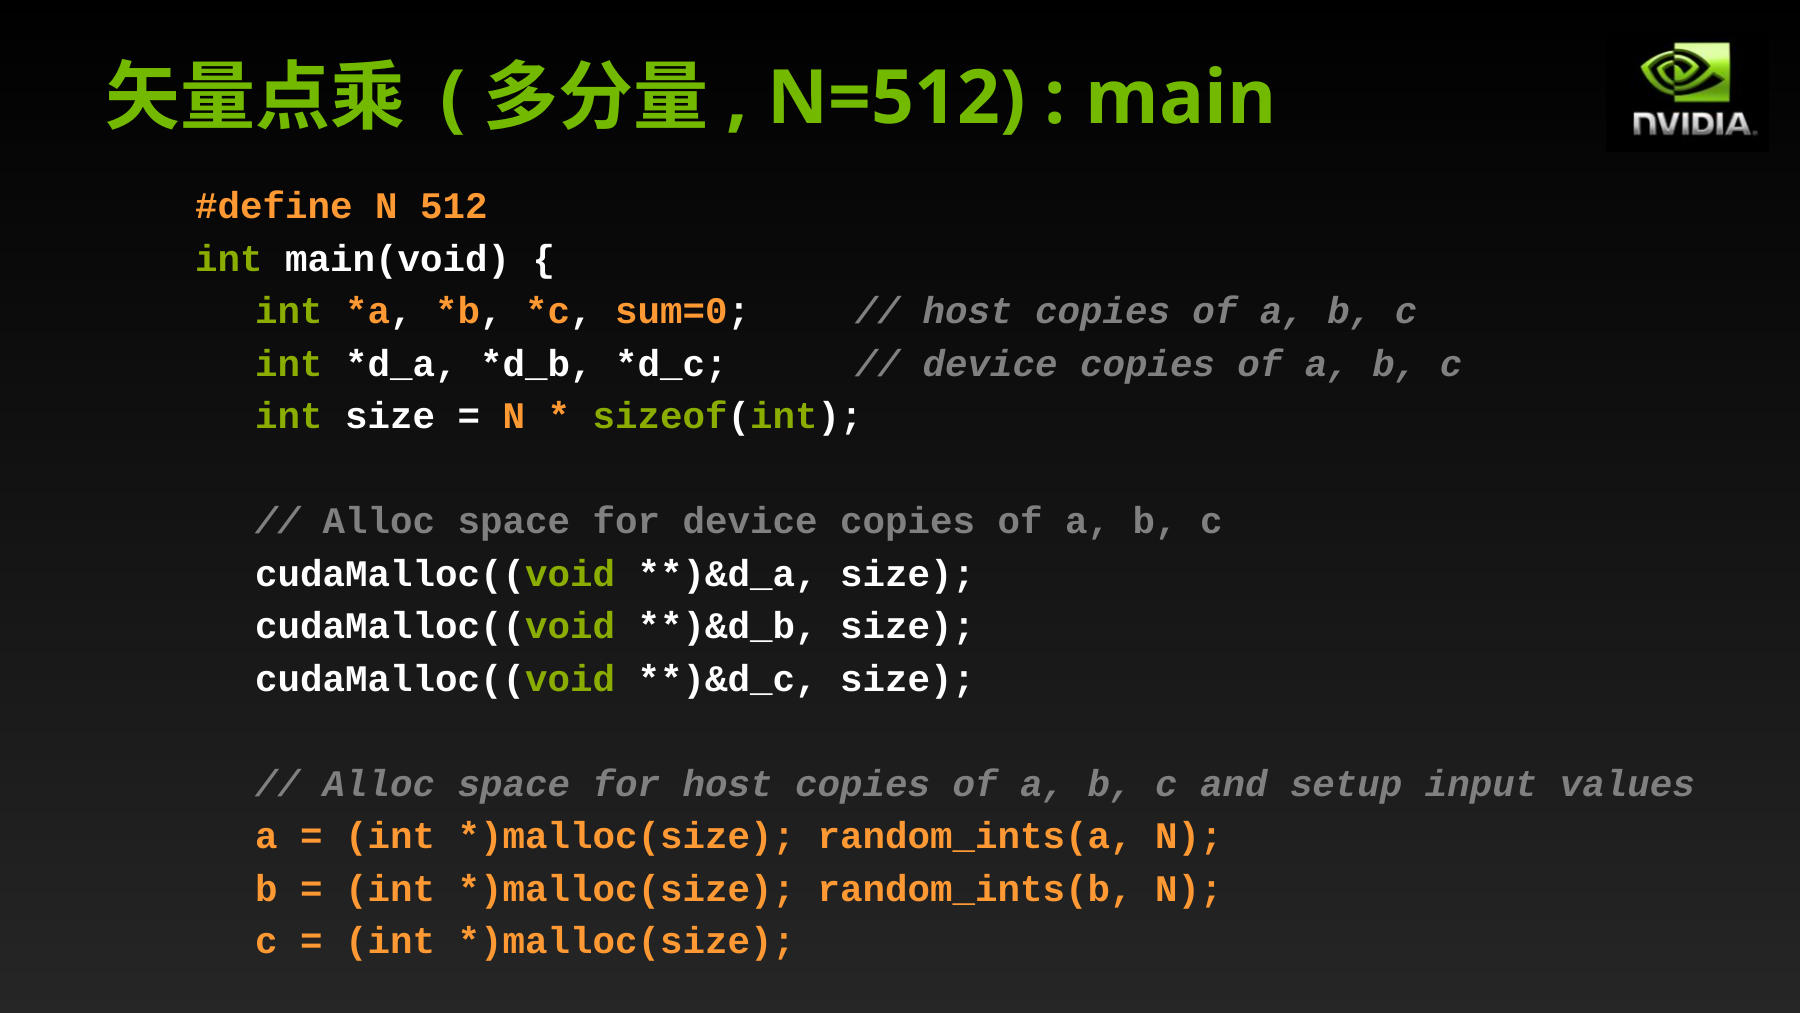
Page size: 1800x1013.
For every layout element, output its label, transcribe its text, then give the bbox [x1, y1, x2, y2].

text_box #define N 512 int main(void) { int *a, *b, *c, sum=0; // host copies of a, b, c int *d_a, *d_b, *d_c; // device copies of a, b, c int size = N * sizeof(int); // Alloc space for device copies of a, b, c cudaMalloc((void **)&d_a, size); cudaMalloc((void **)&d_b, size); cudaMalloc((void **)&d_c, size); // Alloc space for host copies of a, b, c and setup input values a = (int *)malloc(size); random_ints(a, N); b = (int *)malloc(size); random_ints(b, N); c = (int *)malloc(size); [90, 173, 1738, 934]
title 矢量点乘 (多分量, N=512) : main [89, 40, 1601, 147]
picture [1606, 32, 1769, 152]
